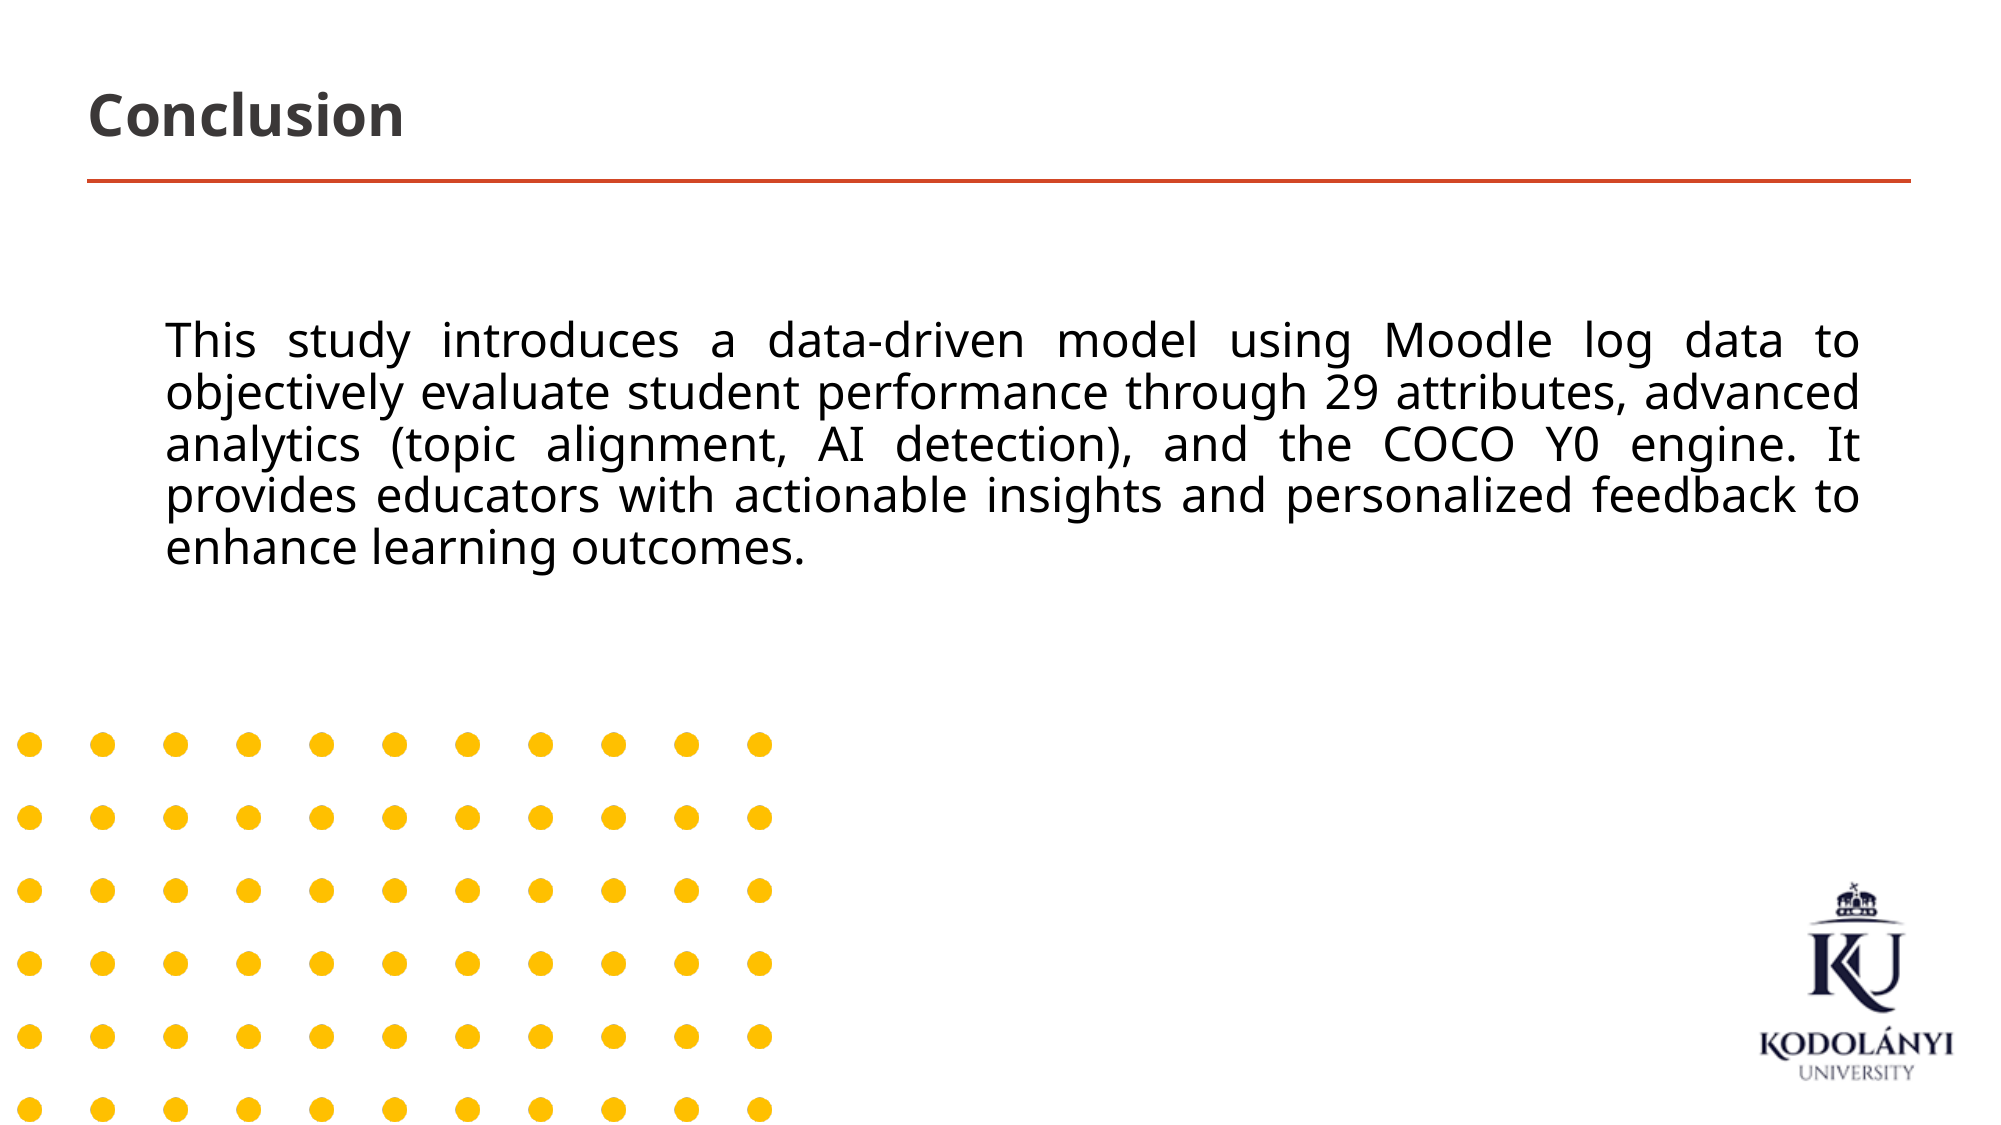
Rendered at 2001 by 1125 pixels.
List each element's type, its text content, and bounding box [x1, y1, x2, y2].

picture [0, 562, 942, 1125]
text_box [133, 298, 1889, 593]
picture [1713, 838, 2000, 1125]
title Conclusion [72, 70, 1912, 163]
